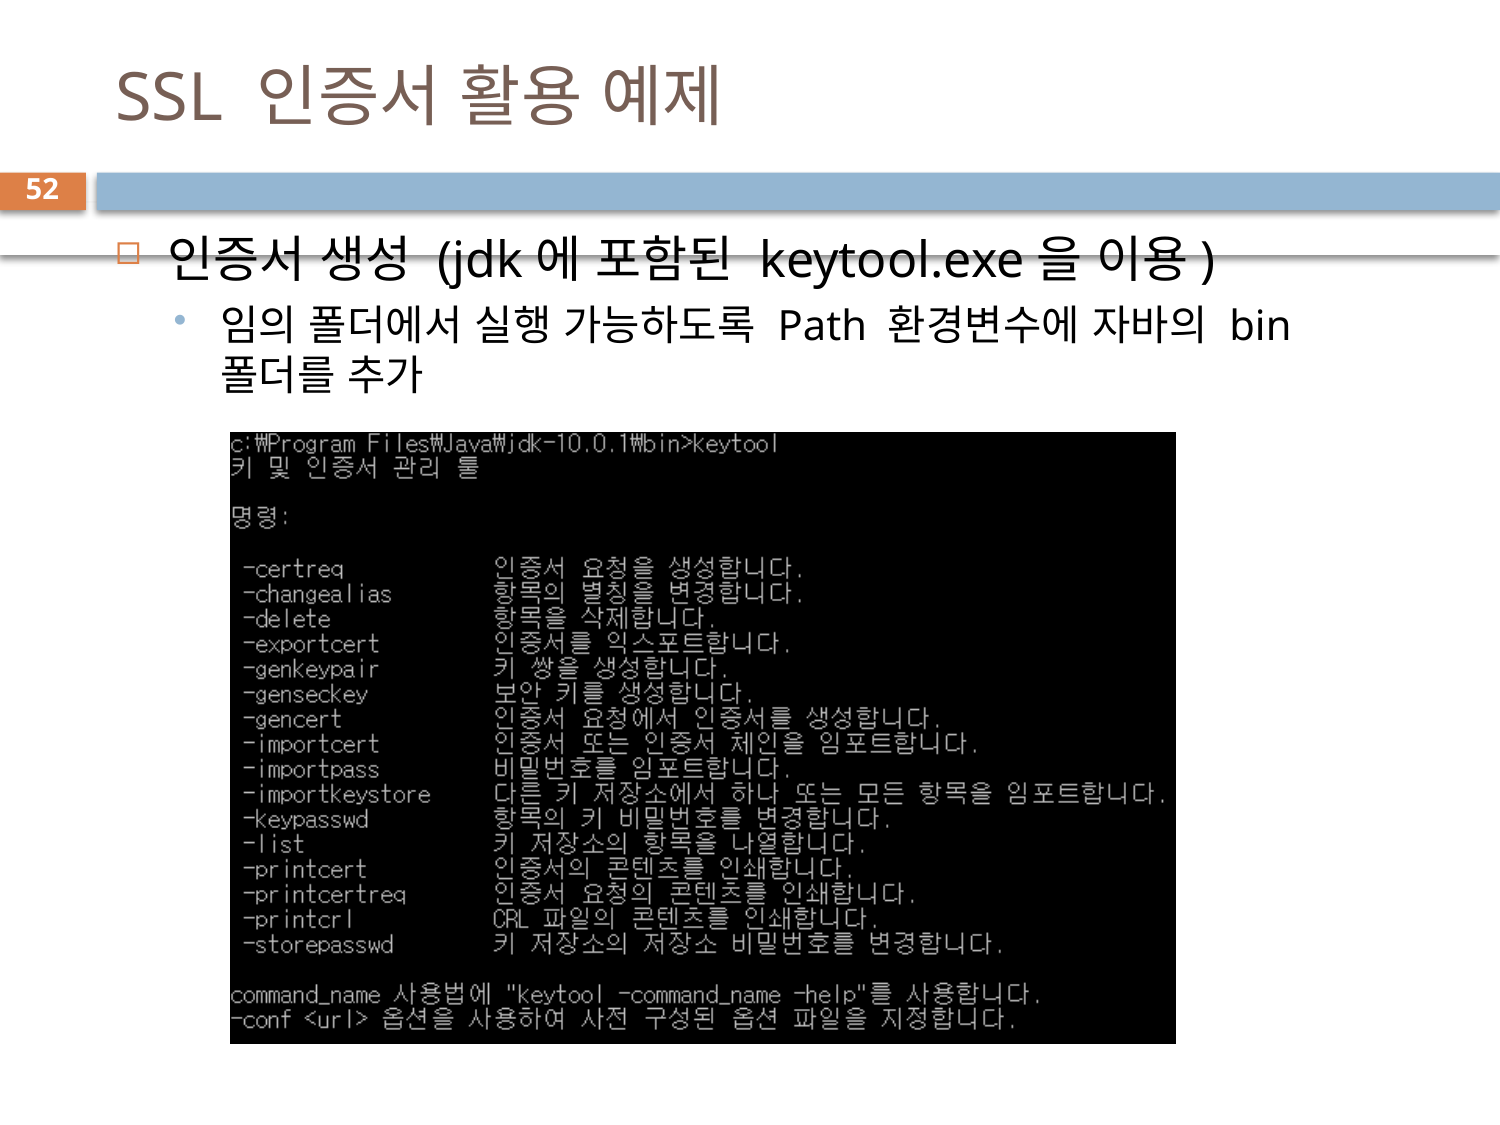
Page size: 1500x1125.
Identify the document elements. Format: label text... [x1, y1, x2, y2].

picture [229, 432, 1176, 1044]
slide_number 52 [0, 170, 87, 211]
list 인증서 생성 (jdk에 포함된 keytool.exe을 이용) 임의 폴더에서 실행 가능하도록 Path 환경변수에 자바의 bin 폴더를 추가 [100, 219, 1438, 1047]
title SSL 인증서 활용 예제 [100, 37, 1438, 149]
